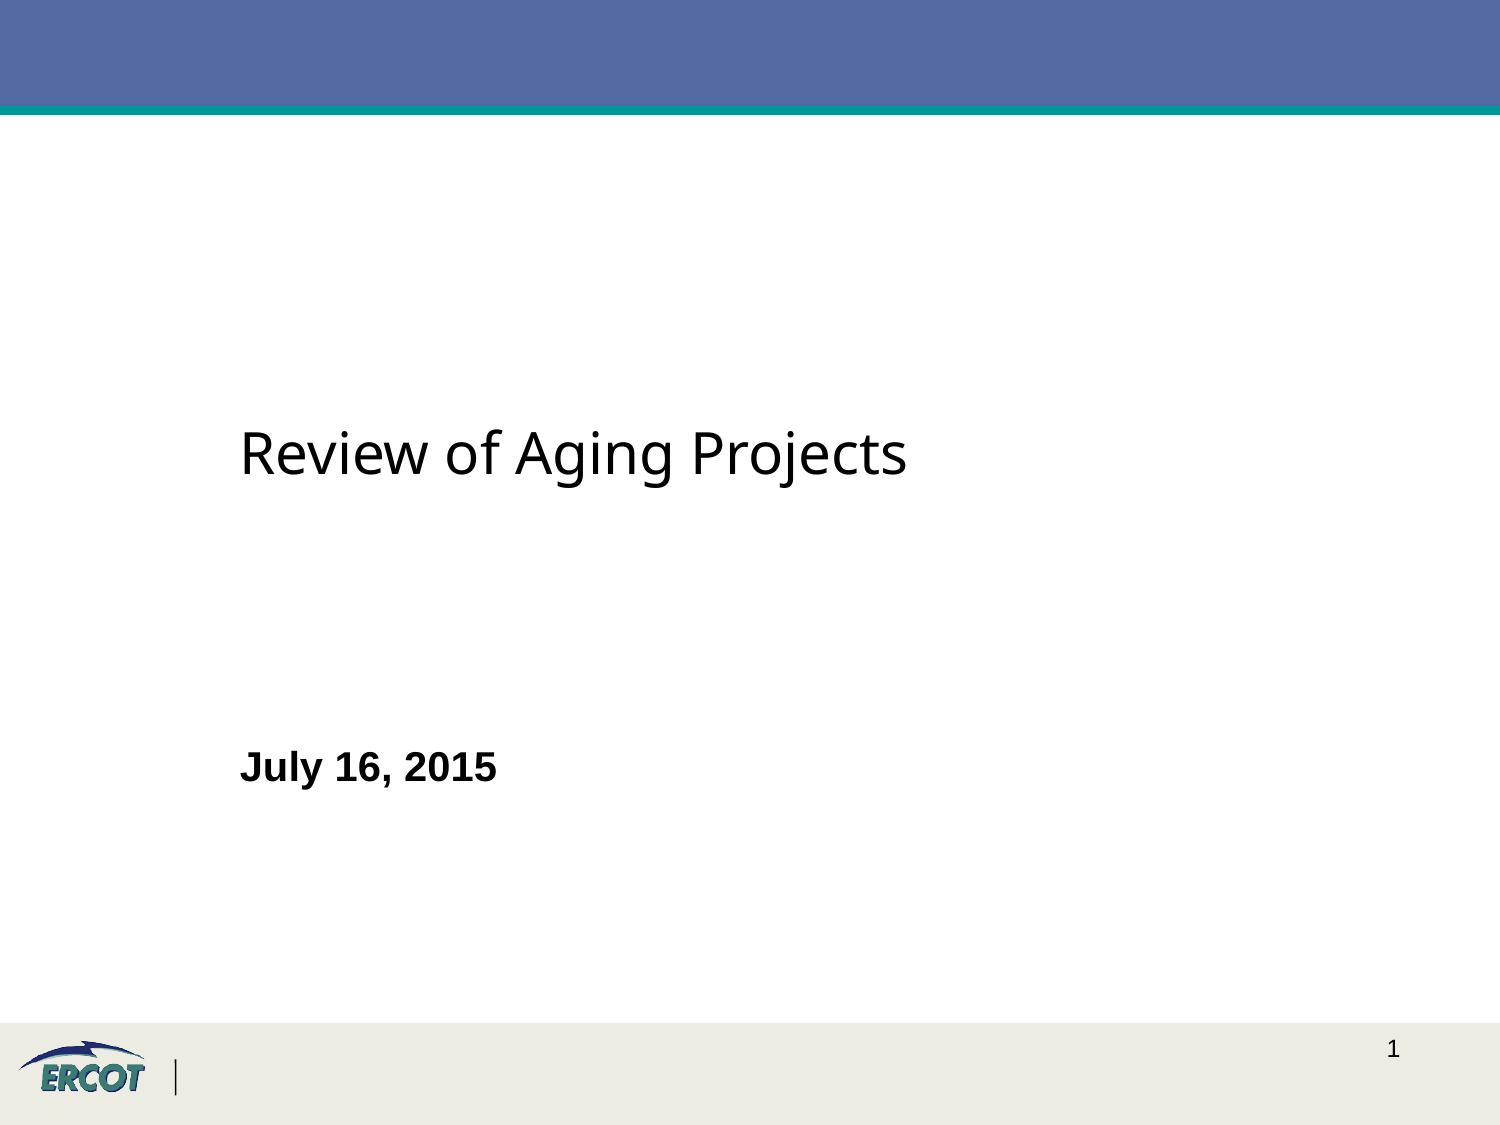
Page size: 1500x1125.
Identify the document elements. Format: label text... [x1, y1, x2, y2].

picture [10, 1031, 151, 1111]
text_box July 16, 2015 [225, 587, 650, 900]
text_box Review of Aging Projects [224, 349, 1413, 554]
